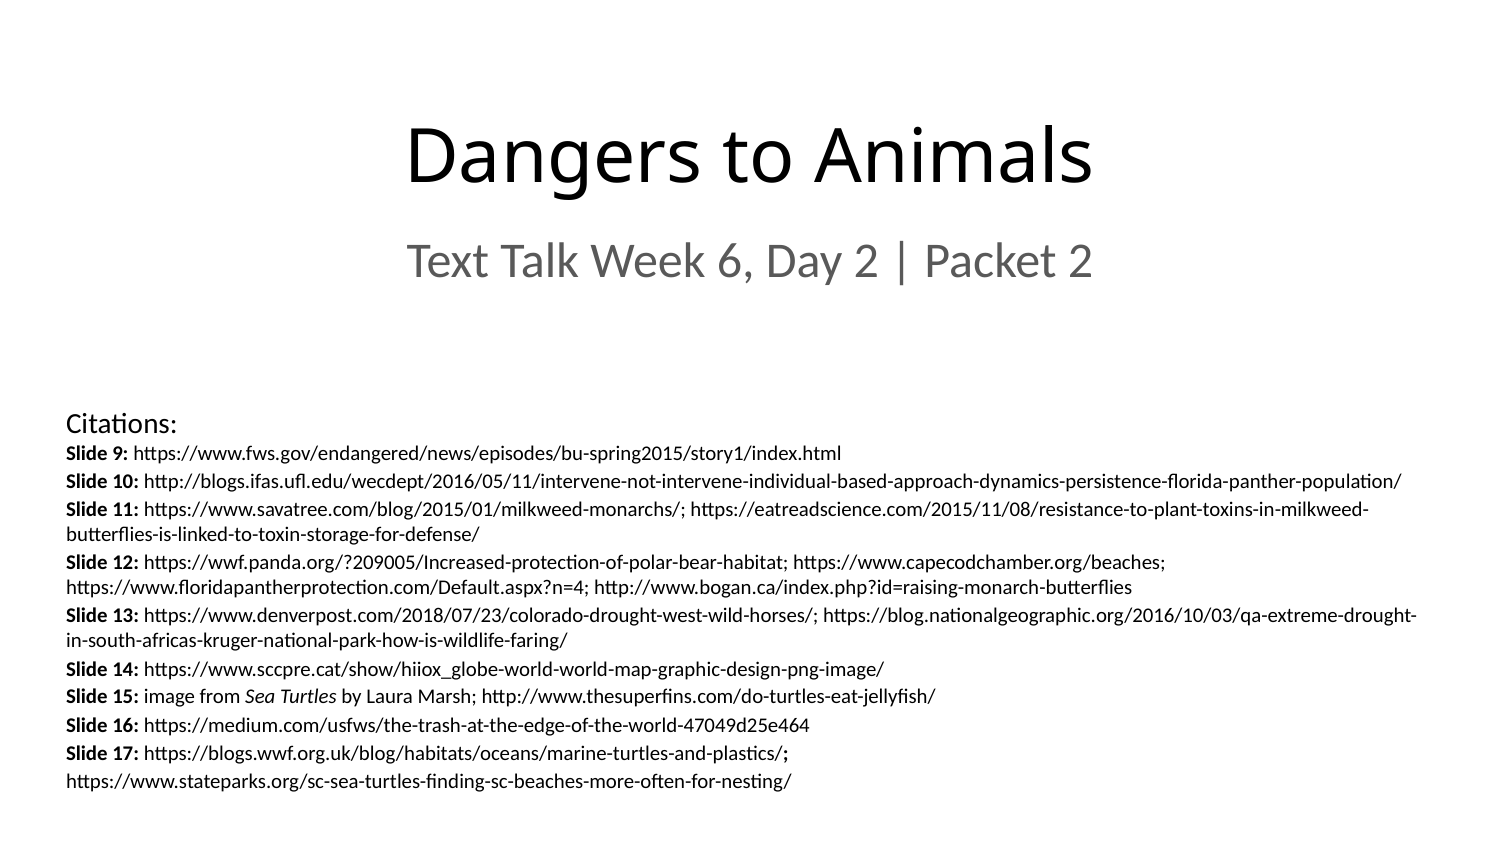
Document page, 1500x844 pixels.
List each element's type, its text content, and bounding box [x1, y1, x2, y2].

title Dangers to Animals [51, 77, 1449, 212]
subtitle Text Talk Week 6, Day 2 | Packet 2 [51, 212, 1449, 249]
text_box Citations: Slide 9: https://www.fws.gov/endangered/news/episodes/bu-spring2015/story1/index.html Slide 10: http://blogs.ifas.ufl.edu/wecdept/2016/05/11/intervene-not-intervene-individual-based-approach-dynamics-persistence-florida-panther-population/ Slide 11: https://www.savatree.com/blog/2015/01/milkweed-monarchs/; https://eatreadscience.com/2015/11/08/resistance-to-plant-toxins-in-milkweed-butterflies-is-linked-to-toxin-storage-for-defense/ Slide 12: https://wwf.panda.org/?209005/Increased-protection-of-polar-bear-habitat; https://www.capecodchamber.org/beaches; https://www.floridapantherprotection.com/Default.aspx?n=4; http://www.bogan.ca/index.php?id=raising-monarch-butterflies Slide 13: https://www.denverpost.com/2018/07/23/colorado-drought-west-wild-horses/; https://blog.nationalgeographic.org/2016/10/03/qa-extreme-drought-in-south-africas-kruger-national-park-how-is-wildlife-faring/ Slide 14: https://www.sccpre.cat/show/hiiox_globe-world-world-map-graphic-design-png-image/ Slide 15: image from Sea Turtles by Laura Marsh; http://www.thesuperfins.com/do-turtles-eat-jellyfish/ Slide 16: https://medium.com/usfws/the-trash-at-the-edge-of-the-world-47049d25e464 Slide 17: https://blogs.wwf.org.uk/blog/habitats/oceans/marine-turtles-and-plastics/; https://www.stateparks.org/sc-sea-turtles-finding-sc-beaches-more-often-for-nesting/ [51, 249, 1449, 804]
